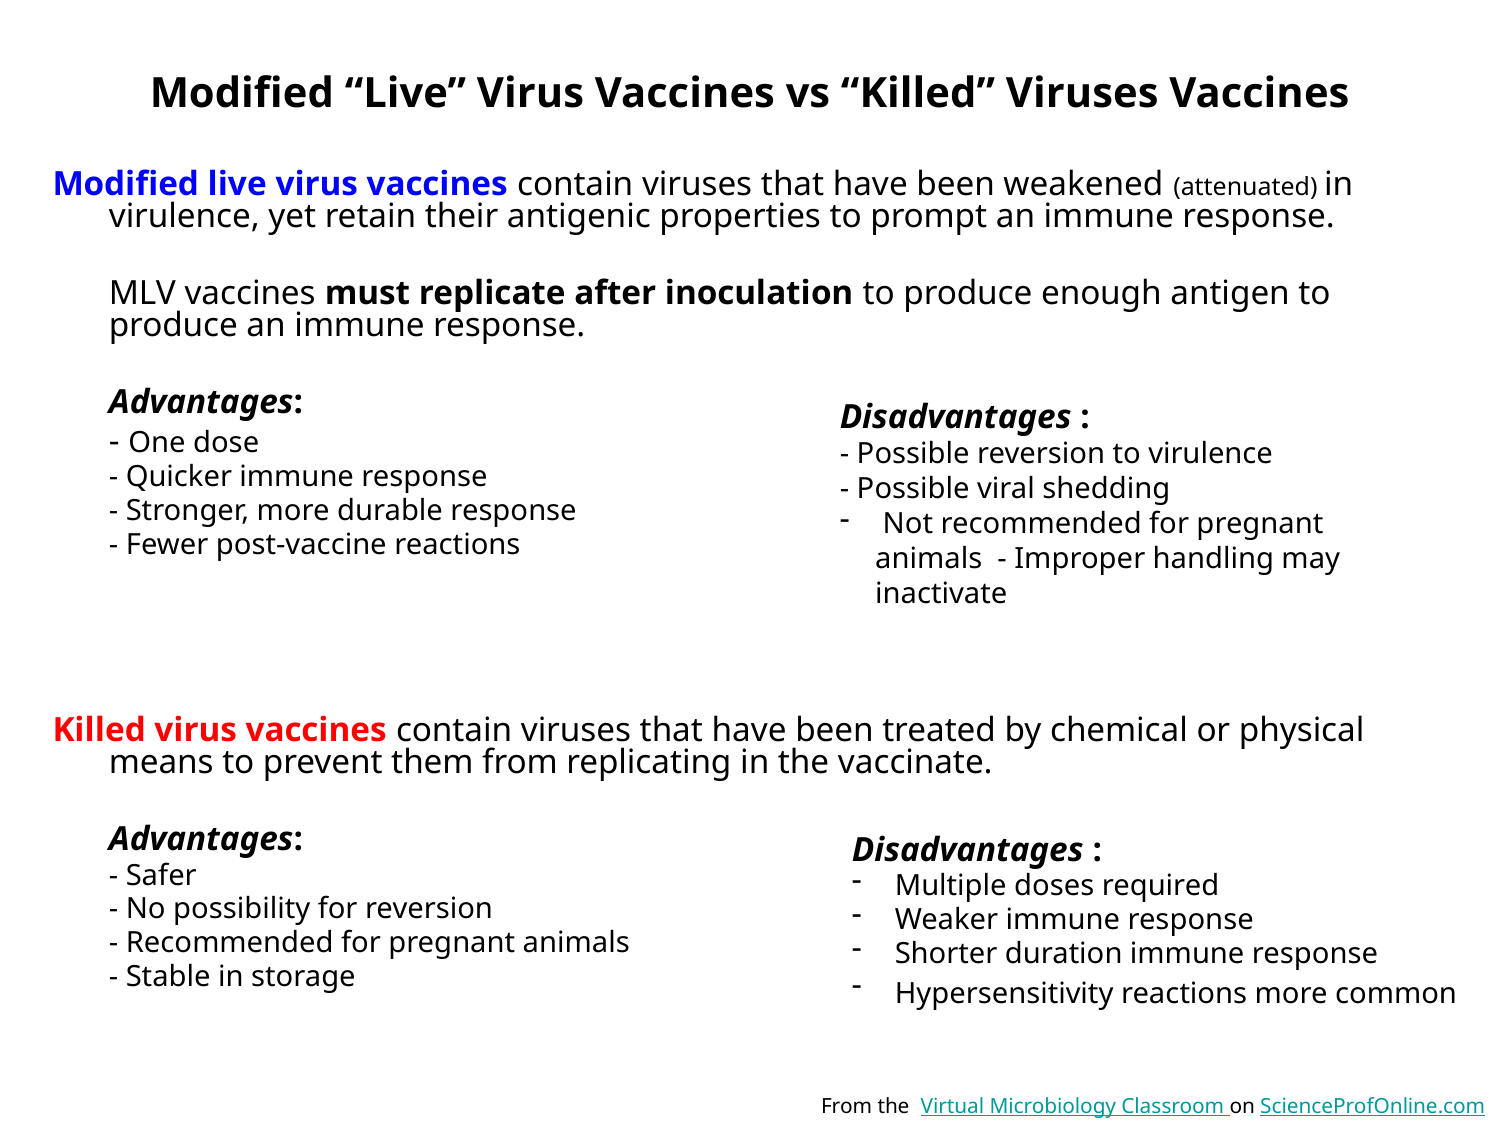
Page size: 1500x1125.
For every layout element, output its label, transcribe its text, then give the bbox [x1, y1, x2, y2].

text_box Disadvantages : Multiple doses required Weaker immune response Shorter duration immune response Hypersensitivity reactions more common [837, 828, 1482, 1064]
text_box Disadvantages : - Possible reversion to virulence - Possible viral shedding Not recommended for pregnant animals - Improper handling may inactivate [824, 387, 1438, 651]
title Modified “Live” Virus Vaccines vs “Killed” Viruses Vaccines [75, 45, 1425, 138]
text_box From the Virtual Microbiology Classroom on ScienceProfOnline.com [624, 1084, 1500, 1125]
list Modified live virus vaccines contain viruses that have been weakened (attenuated) in virulence, yet retain their antigenic properties to prompt an immune response. MLV vaccines must replicate after inoculation to produce enough antigen to produce an immune response. Advantages: - One dose - Quicker immune response - Stronger, more durable response - Fewer post-vaccine reactions Killed virus vaccines contain viruses that have been treated by chemical or physical means to prevent them from replicating in the vaccinate. Advantages: - Safer - No possibility for reversion - Recommended for pregnant animals - Stable in storage [37, 162, 1469, 1125]
